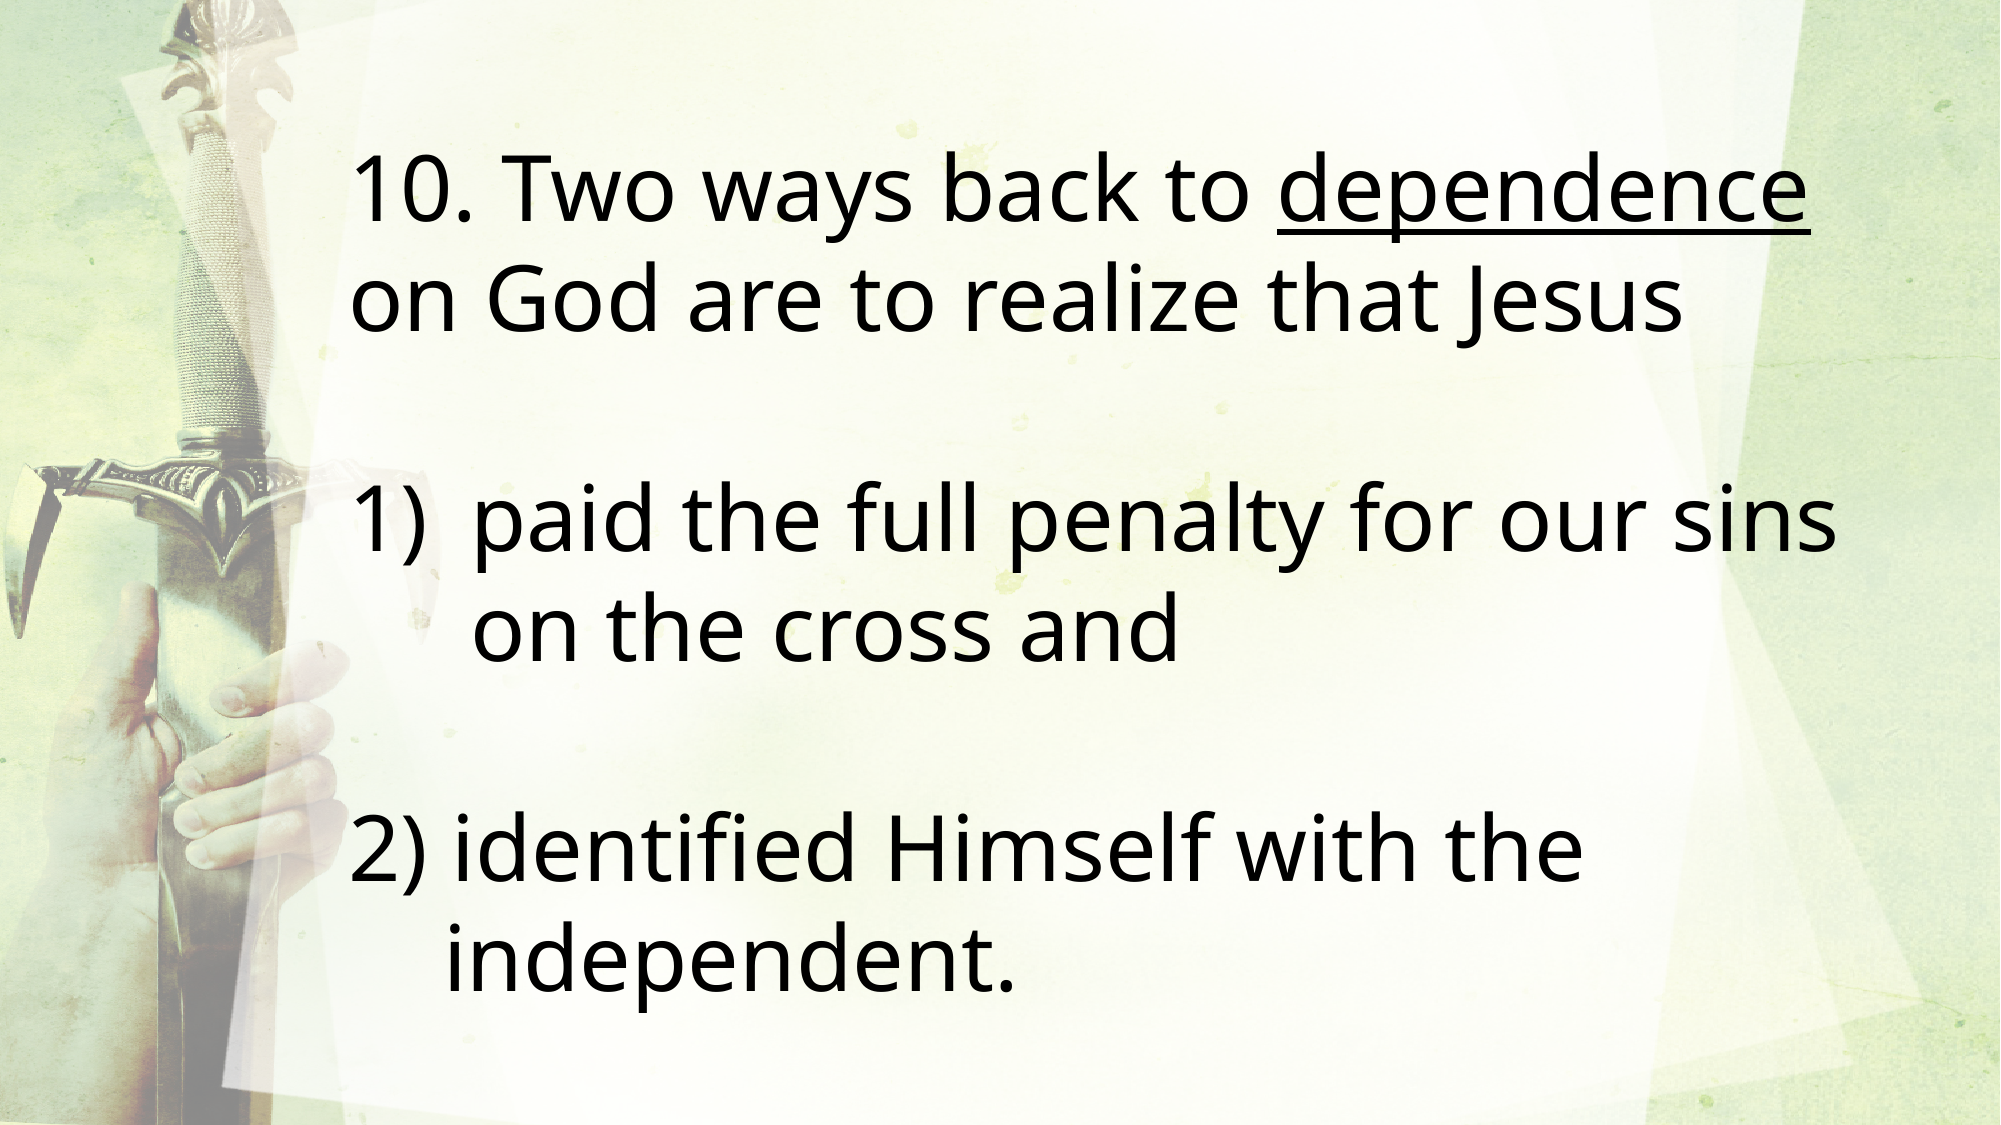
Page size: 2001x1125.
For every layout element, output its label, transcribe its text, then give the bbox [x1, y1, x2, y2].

text_box 10. Two ways back to dependence on God are to realize that Jesus paid the full penalty for our sins on the cross and 2) identified Himself with the independent. [333, 122, 1871, 1018]
